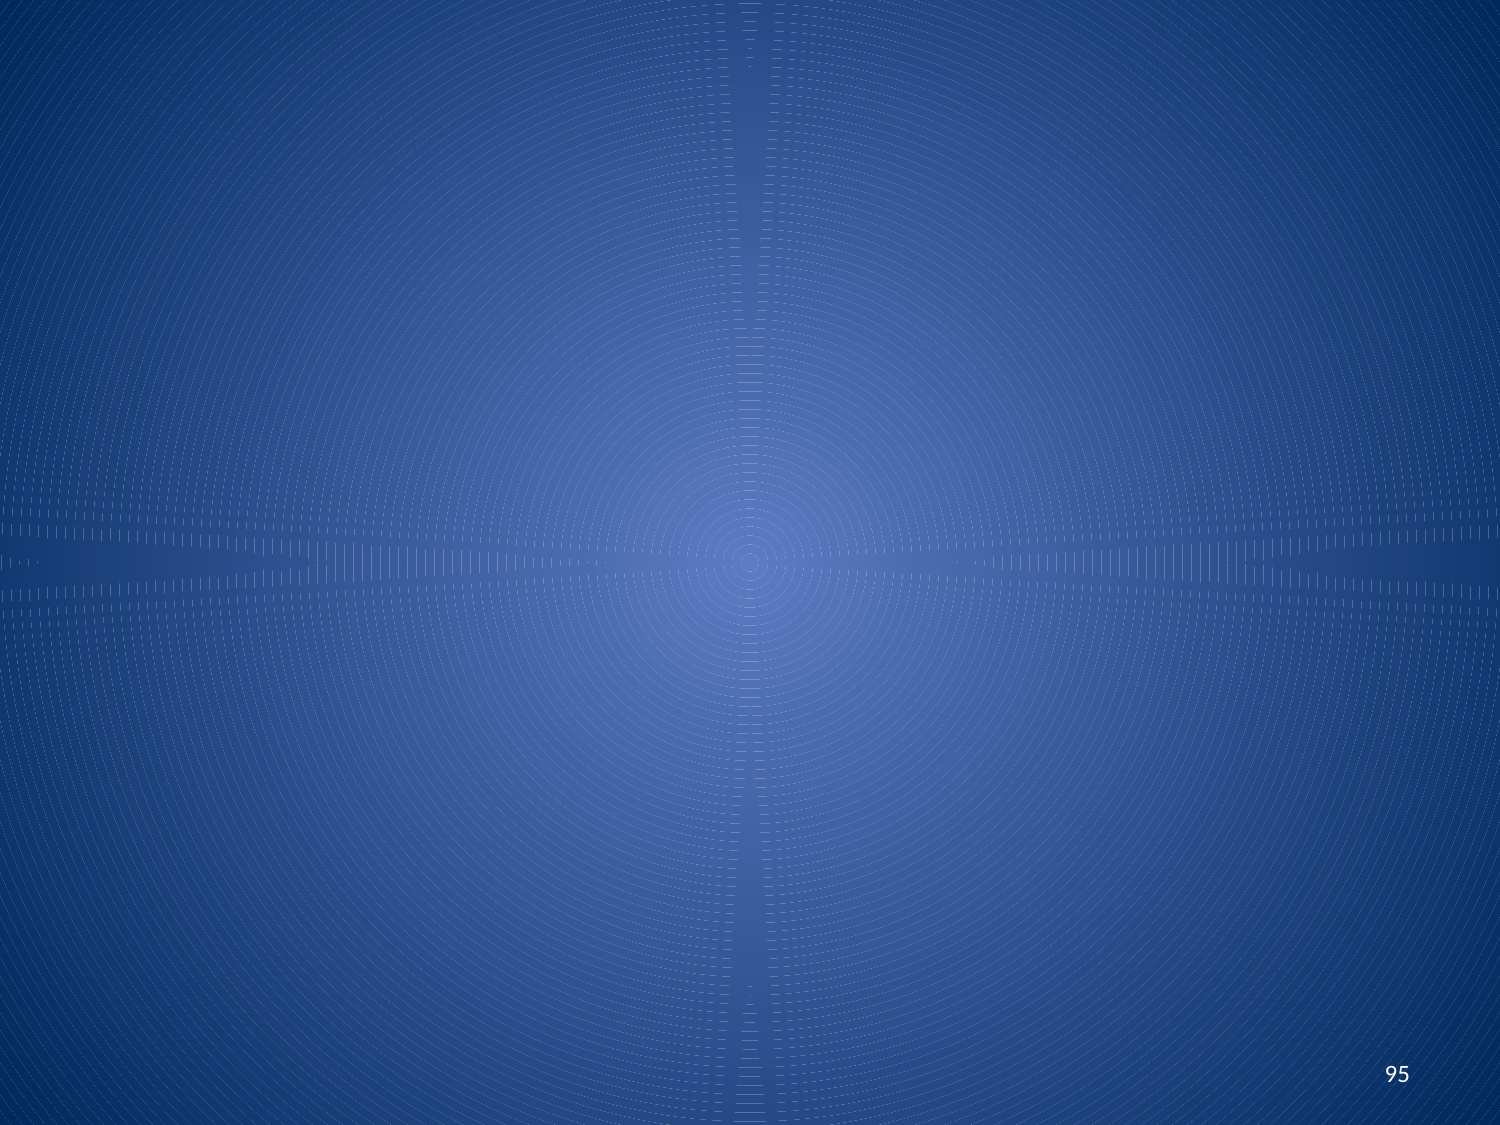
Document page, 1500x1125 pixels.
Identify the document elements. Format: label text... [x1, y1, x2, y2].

slide_number 95 [1074, 1042, 1425, 1103]
